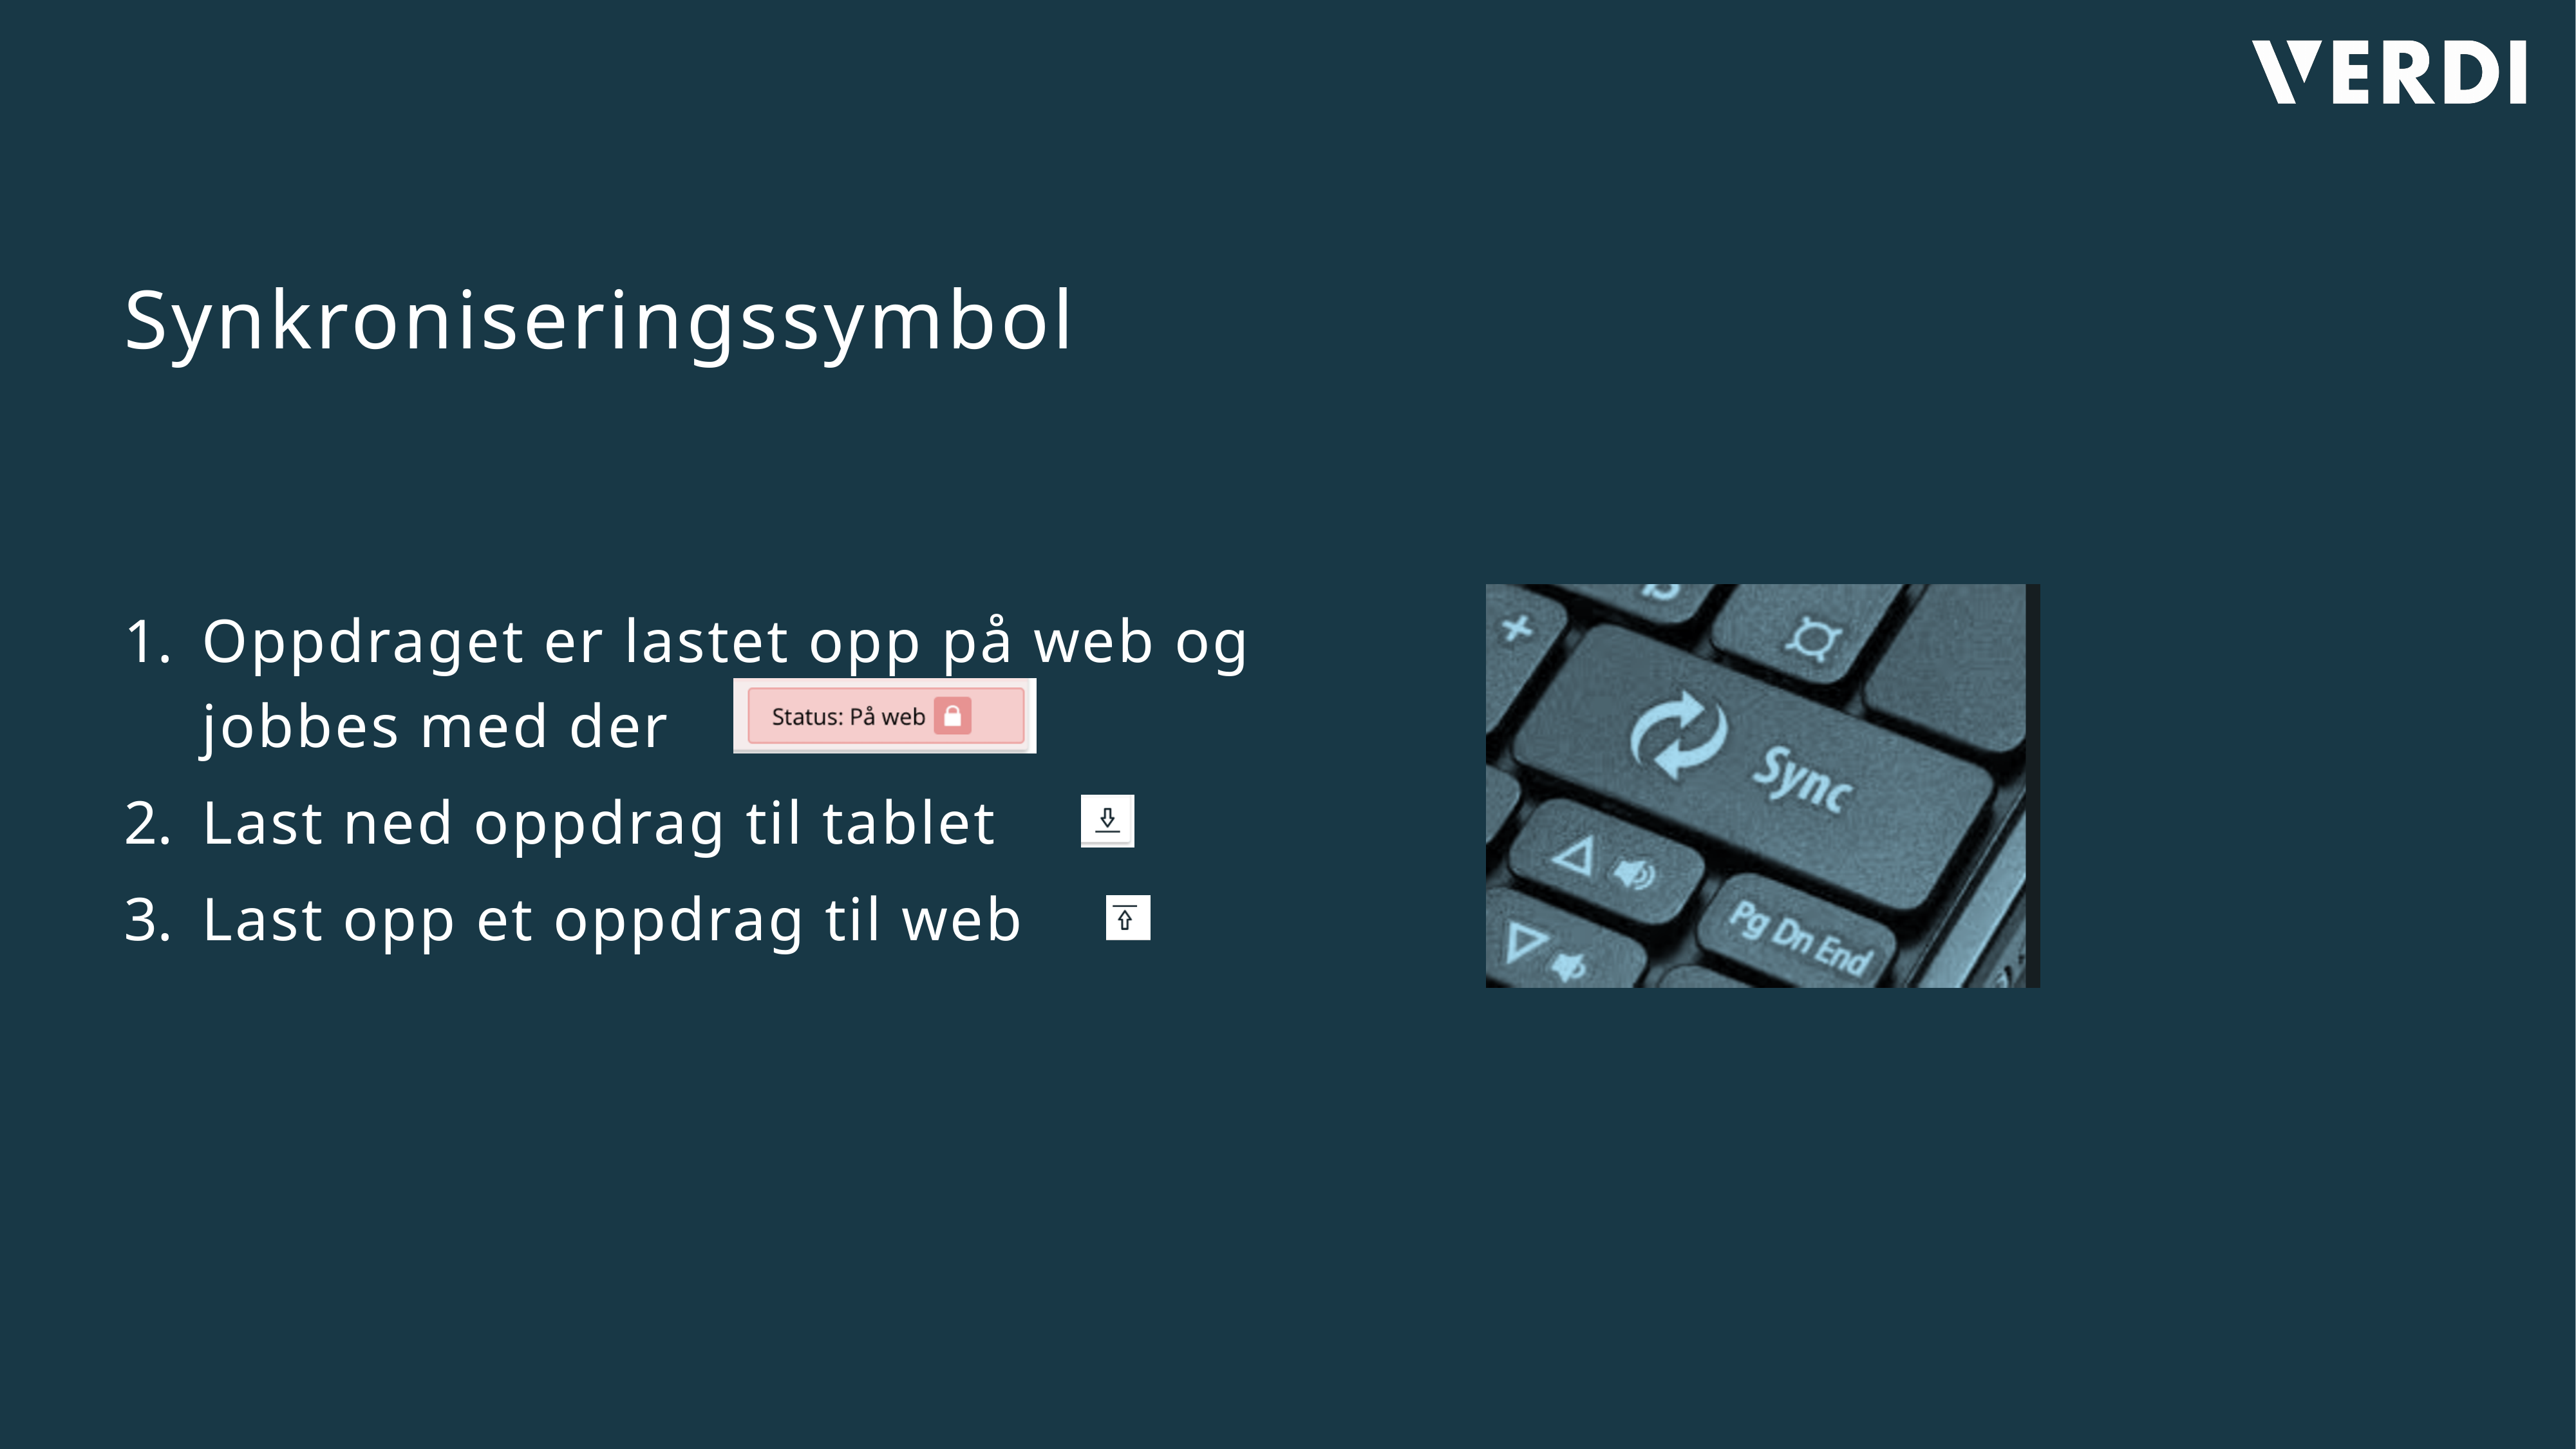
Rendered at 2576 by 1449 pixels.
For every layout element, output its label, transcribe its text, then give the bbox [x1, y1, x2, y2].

title Synkroniseringssymbol [114, 128, 2462, 370]
picture [1105, 895, 1151, 940]
picture [1486, 583, 2040, 989]
picture [733, 677, 1037, 753]
picture [2227, 15, 2552, 129]
picture [1081, 795, 1134, 848]
list Oppdraget er lastet opp på web og jobbes med der Last ned oppdrag til tablet Last opp et oppdrag til web [114, 584, 1420, 1350]
